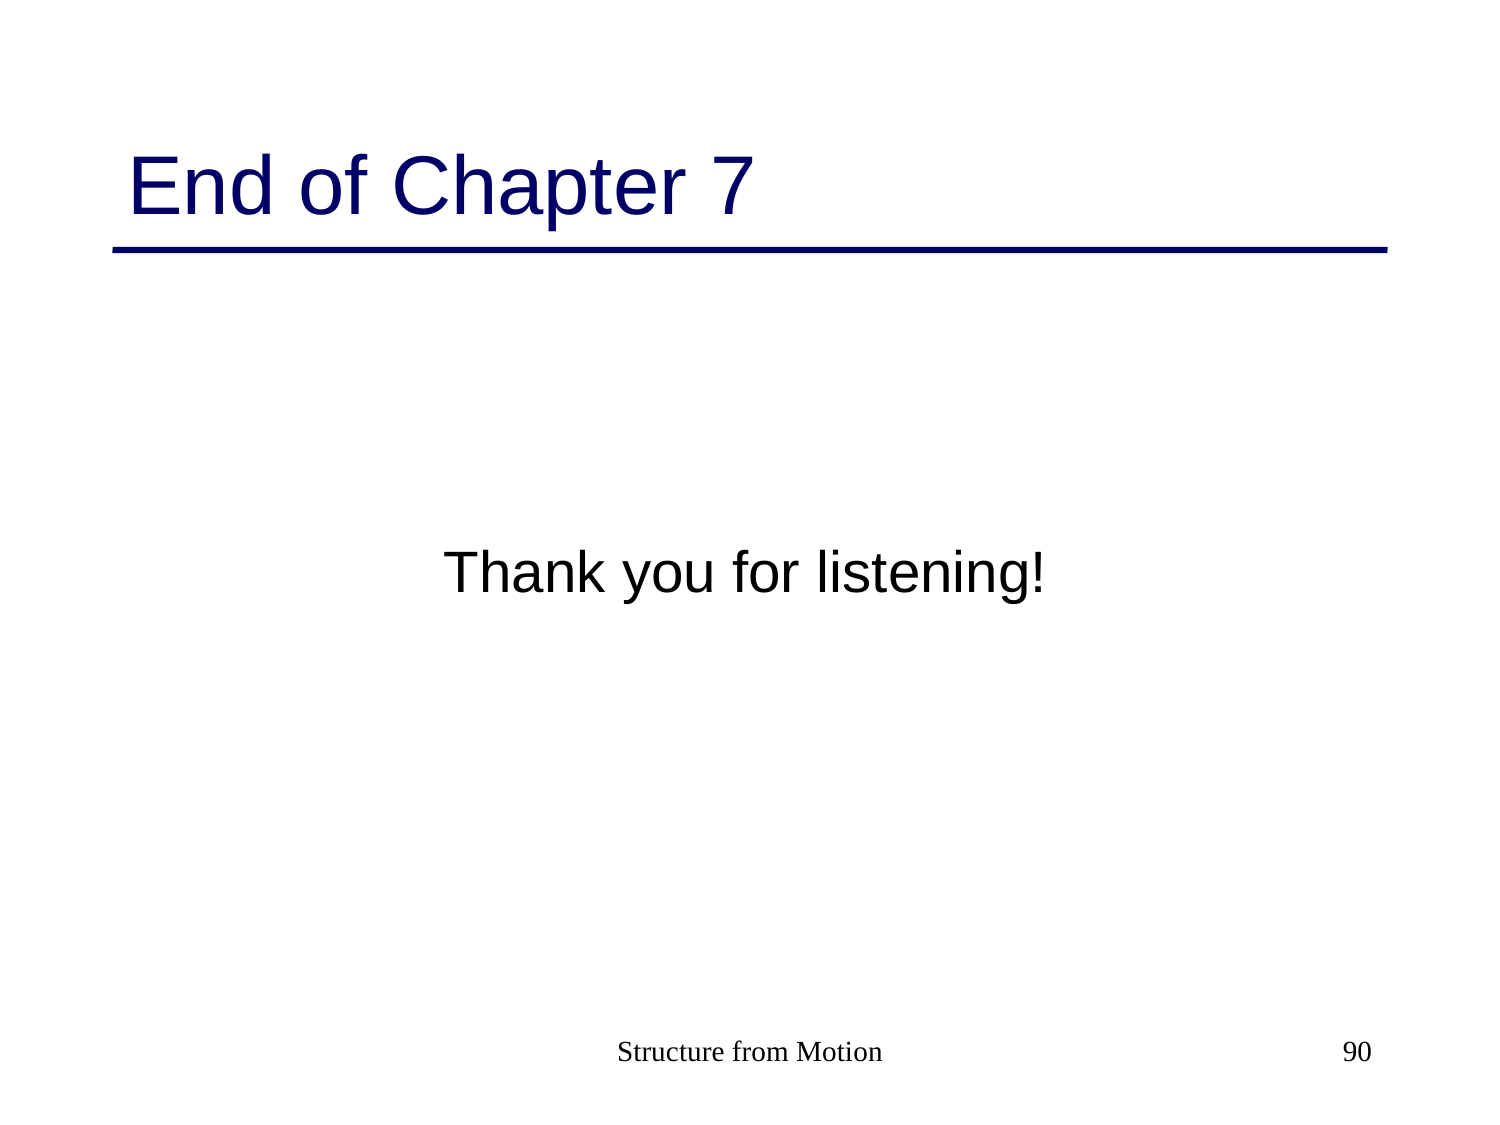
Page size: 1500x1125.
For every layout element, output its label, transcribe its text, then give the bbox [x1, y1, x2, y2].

slide_number 90 [1074, 1024, 1388, 1101]
title End of Chapter 7 [112, 99, 1388, 263]
footer Structure from Motion [449, 1024, 1051, 1101]
list Thank you for listening! [87, 199, 1363, 913]
